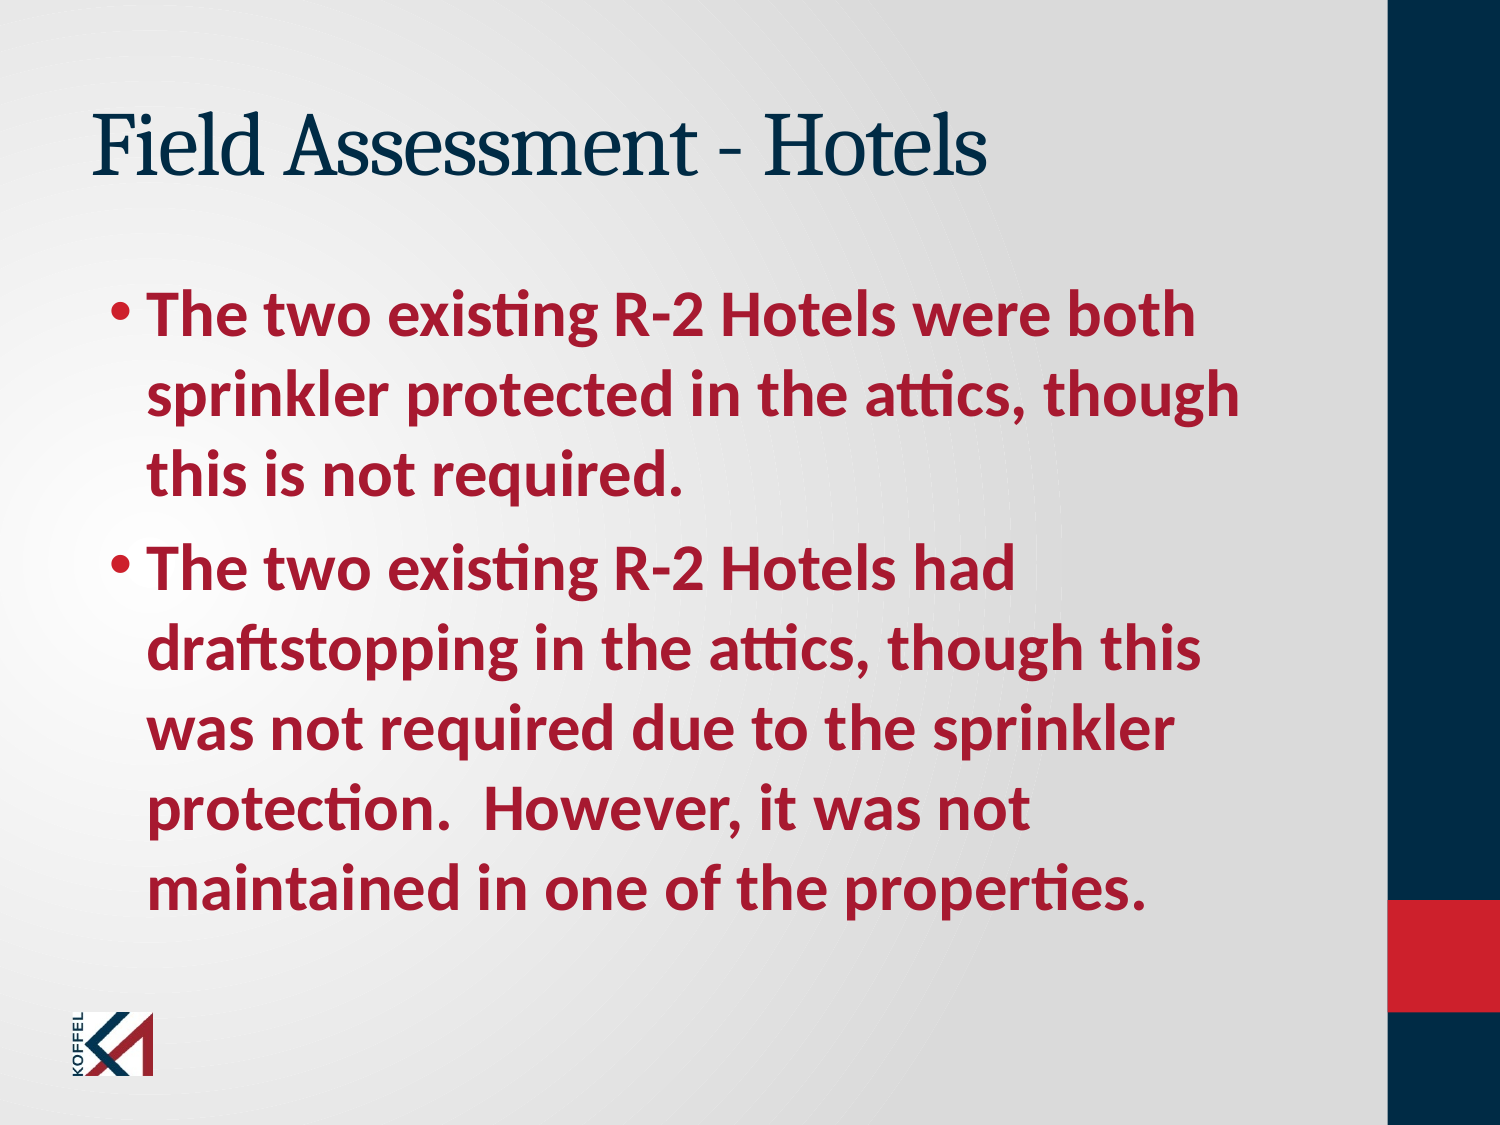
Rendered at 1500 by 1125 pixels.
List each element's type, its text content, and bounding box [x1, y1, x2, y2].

picture [72, 1012, 153, 1076]
list The two existing R-2 Hotels were both sprinkler protected in the attics, though this is not required. The two existing R-2 Hotels had draftstopping in the attics, though this was not required due to the sprinkler protection. However, it was not maintained in one of the properties. [75, 262, 1325, 1050]
title Field Assessment - Hotels [75, 45, 1325, 233]
